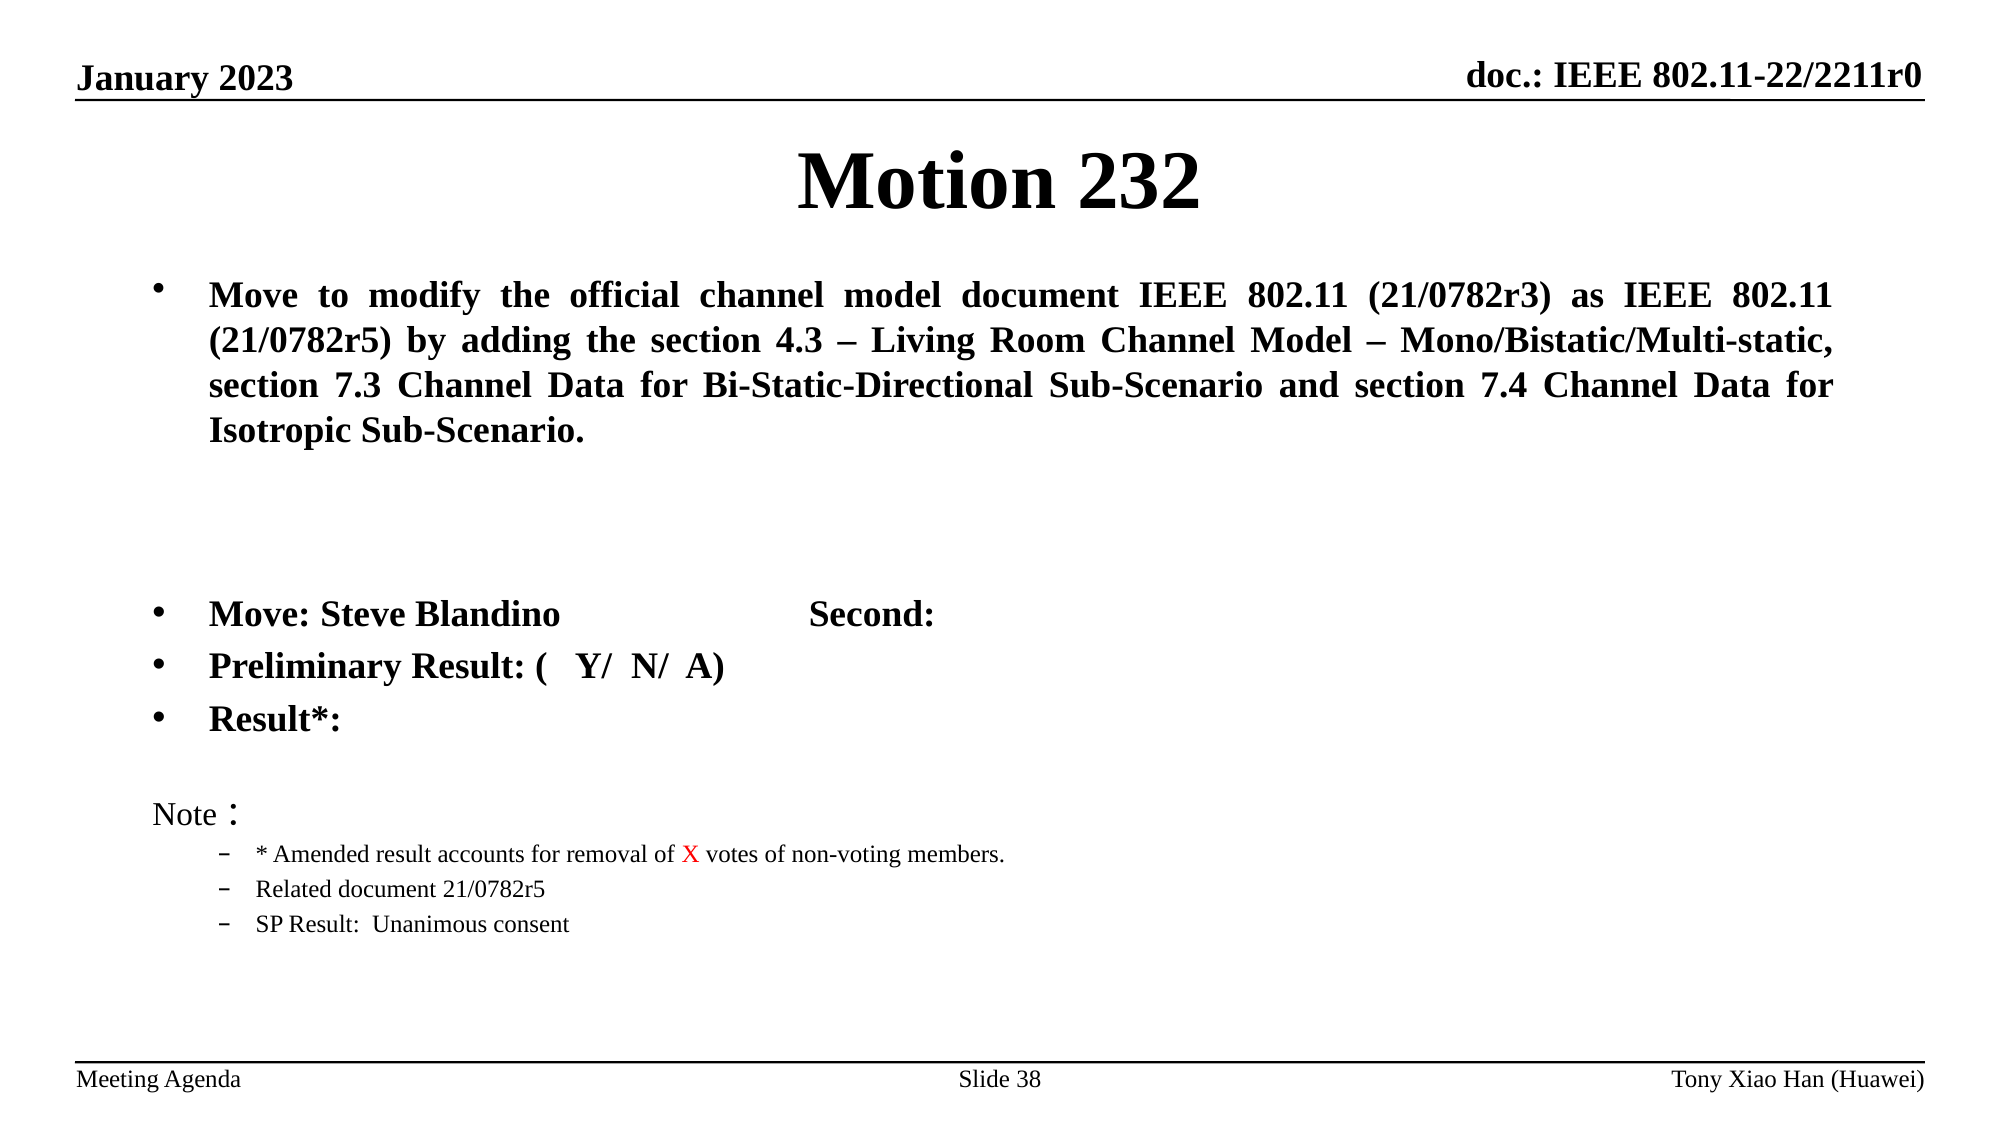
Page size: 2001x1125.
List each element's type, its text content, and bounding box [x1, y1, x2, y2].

text_box Move to modify the official channel model document IEEE 802.11 (21/0782r3) as IEEE 802.11 (21/0782r5) by adding the section 4.3 – Living Room Channel Model – Mono/Bistatic/Multi-static, section 7.3 Channel Data for Bi-Static-Directional Sub-Scenario and section 7.4 Channel Data for Isotropic Sub-Scenario. Move: Steve Blandino Second: Preliminary Result: ( Y/ N/ A) Result*: Note： * Amended result accounts for removal of X votes of non-voting members. Related document 21/0782r5 SP Result: Unanimous consent [137, 262, 1850, 900]
text_box Motion 232 [362, 87, 1638, 262]
